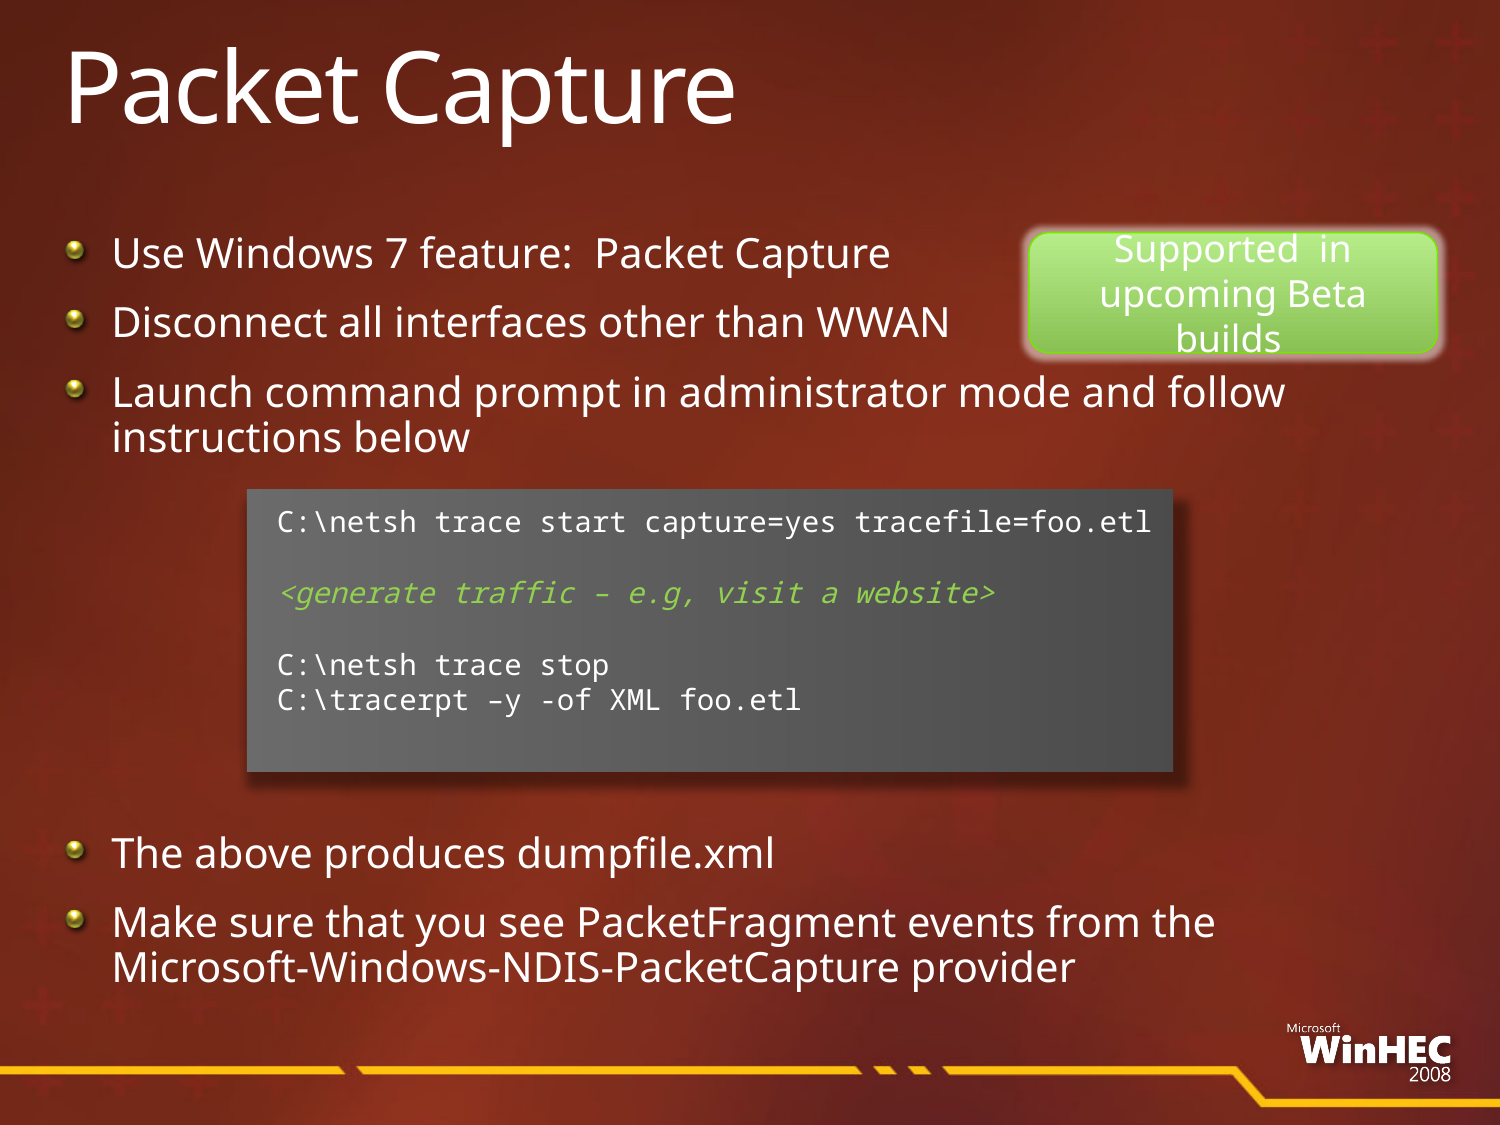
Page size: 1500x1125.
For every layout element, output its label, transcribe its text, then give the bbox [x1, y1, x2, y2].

picture [0, 0, 1500, 1125]
text_box C:\netsh trace start capture=yes tracefile=foo.etl <generate traffic – e.g, visit a website> C:\netsh trace stop C:\tracerpt –y -of XML foo.etl [246, 489, 1174, 772]
text_box Supported in upcoming Beta builds [1028, 231, 1439, 354]
list Use Windows 7 feature: Packet Capture Disconnect all interfaces other than WWAN Launch command prompt in administrator mode and follow instructions below The above produces dumpfile.xml Make sure that you see PacketFragment events from the Microsoft-Windows-NDIS-PacketCapture provider [62, 232, 1406, 1019]
title Packet Capture [62, 37, 1500, 147]
